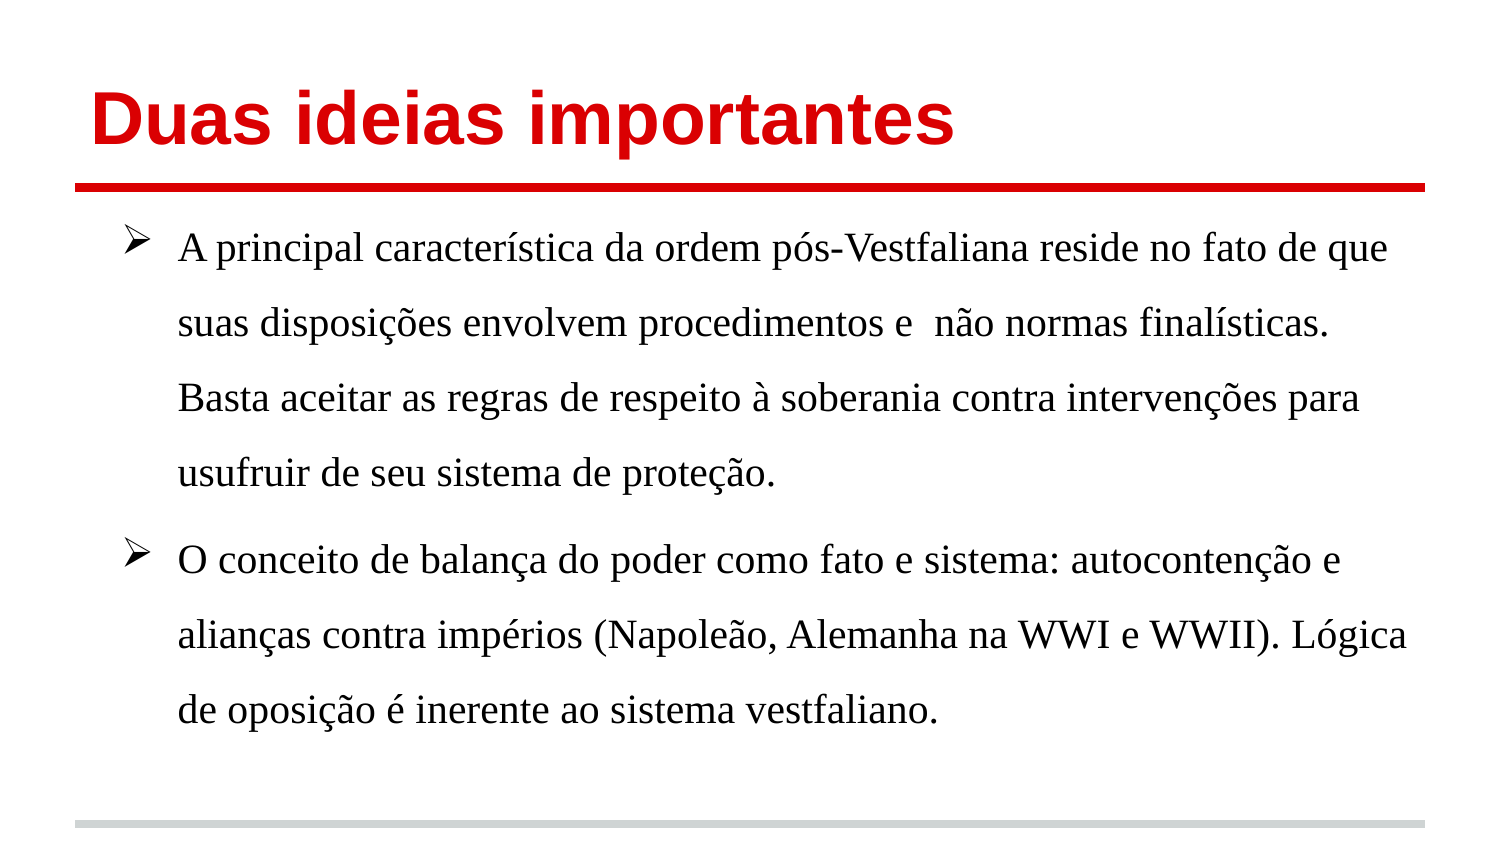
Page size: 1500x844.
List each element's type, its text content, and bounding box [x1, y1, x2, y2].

title Duas ideias importantes [75, 33, 1425, 175]
list A principal característica da ordem pós-Vestfaliana reside no fato de que suas disposições envolvem procedimentos e não normas finalísticas. Basta aceitar as regras de respeito à soberania contra intervenções para usufruir de seu sistema de proteção. O conceito de balança do poder como fato e sistema: autocontenção e alianças contra impérios (Napoleão, Alemanha na WWI e WWII). Lógica de oposição é inerente ao sistema vestfaliano. [75, 179, 1425, 791]
